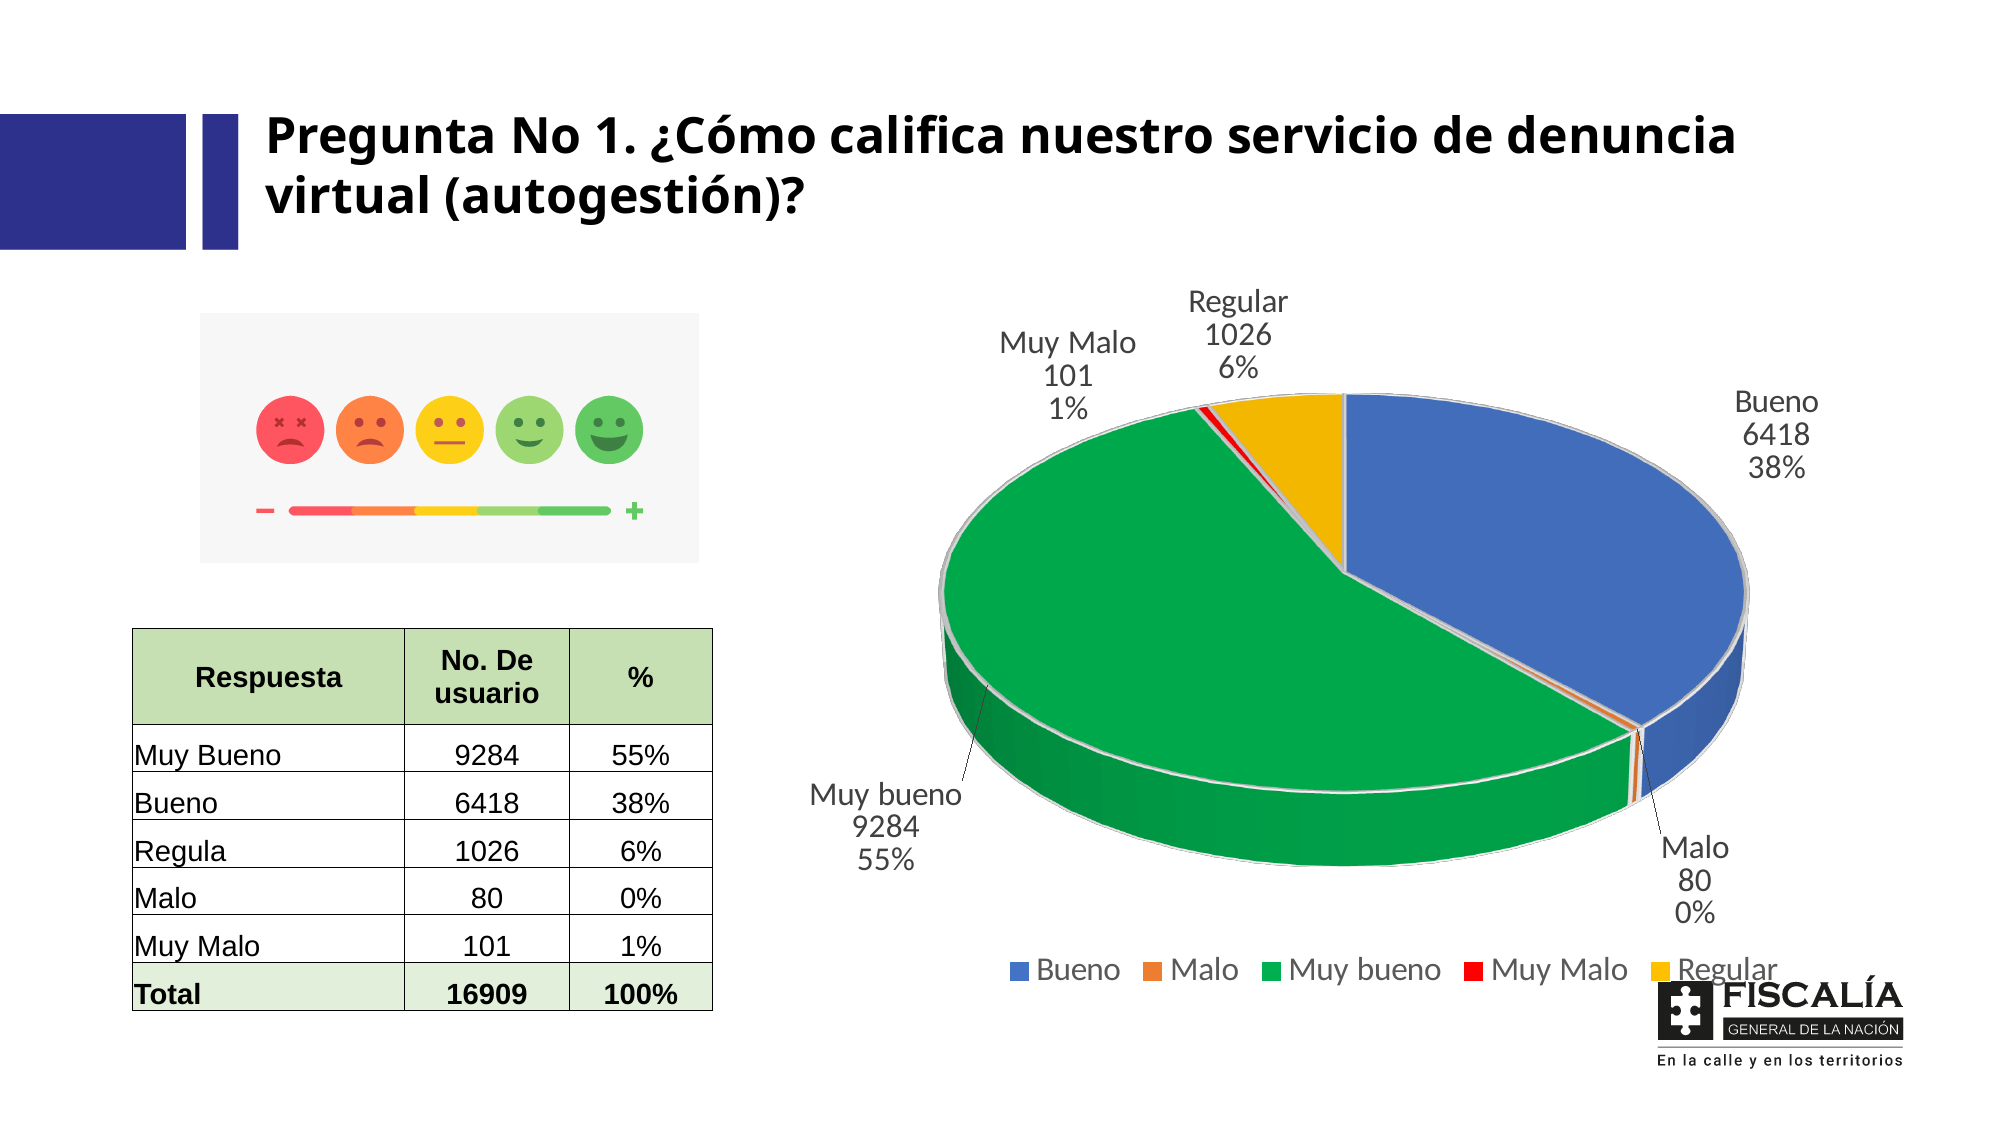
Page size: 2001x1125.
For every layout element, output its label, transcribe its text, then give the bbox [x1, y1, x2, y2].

table_cell Muy Bueno [133, 725, 404, 771]
table_cell 0% [570, 868, 636, 914]
table_cell Total [133, 963, 404, 1010]
table_cell 6418 [405, 772, 569, 819]
table_cell 16909 [405, 963, 569, 1010]
table_cell 6% [570, 820, 636, 867]
table_header % [570, 629, 636, 724]
table_cell 101 [405, 915, 569, 962]
table_cell 55% [570, 725, 636, 771]
text_box Pregunta No 1. ¿Cómo califica nuestro servicio de denuncia virtual (autogestión)? [250, 96, 1894, 232]
table_cell 1% [570, 915, 636, 962]
table_header Respuesta [133, 629, 404, 724]
table_cell 100% [570, 963, 712, 1010]
table_cell 1026 [405, 820, 569, 867]
table_cell Malo [133, 868, 404, 914]
table_header No. De usuario [405, 629, 569, 724]
table_cell 38% [570, 772, 636, 819]
table_cell 9284 [405, 725, 569, 771]
table_cell 80 [405, 868, 569, 914]
table_cell Muy Malo [133, 915, 404, 962]
chart [636, 211, 2000, 995]
table_cell Bueno [133, 772, 404, 819]
table_cell Regula [133, 820, 404, 867]
picture [0, 0, 2001, 1125]
